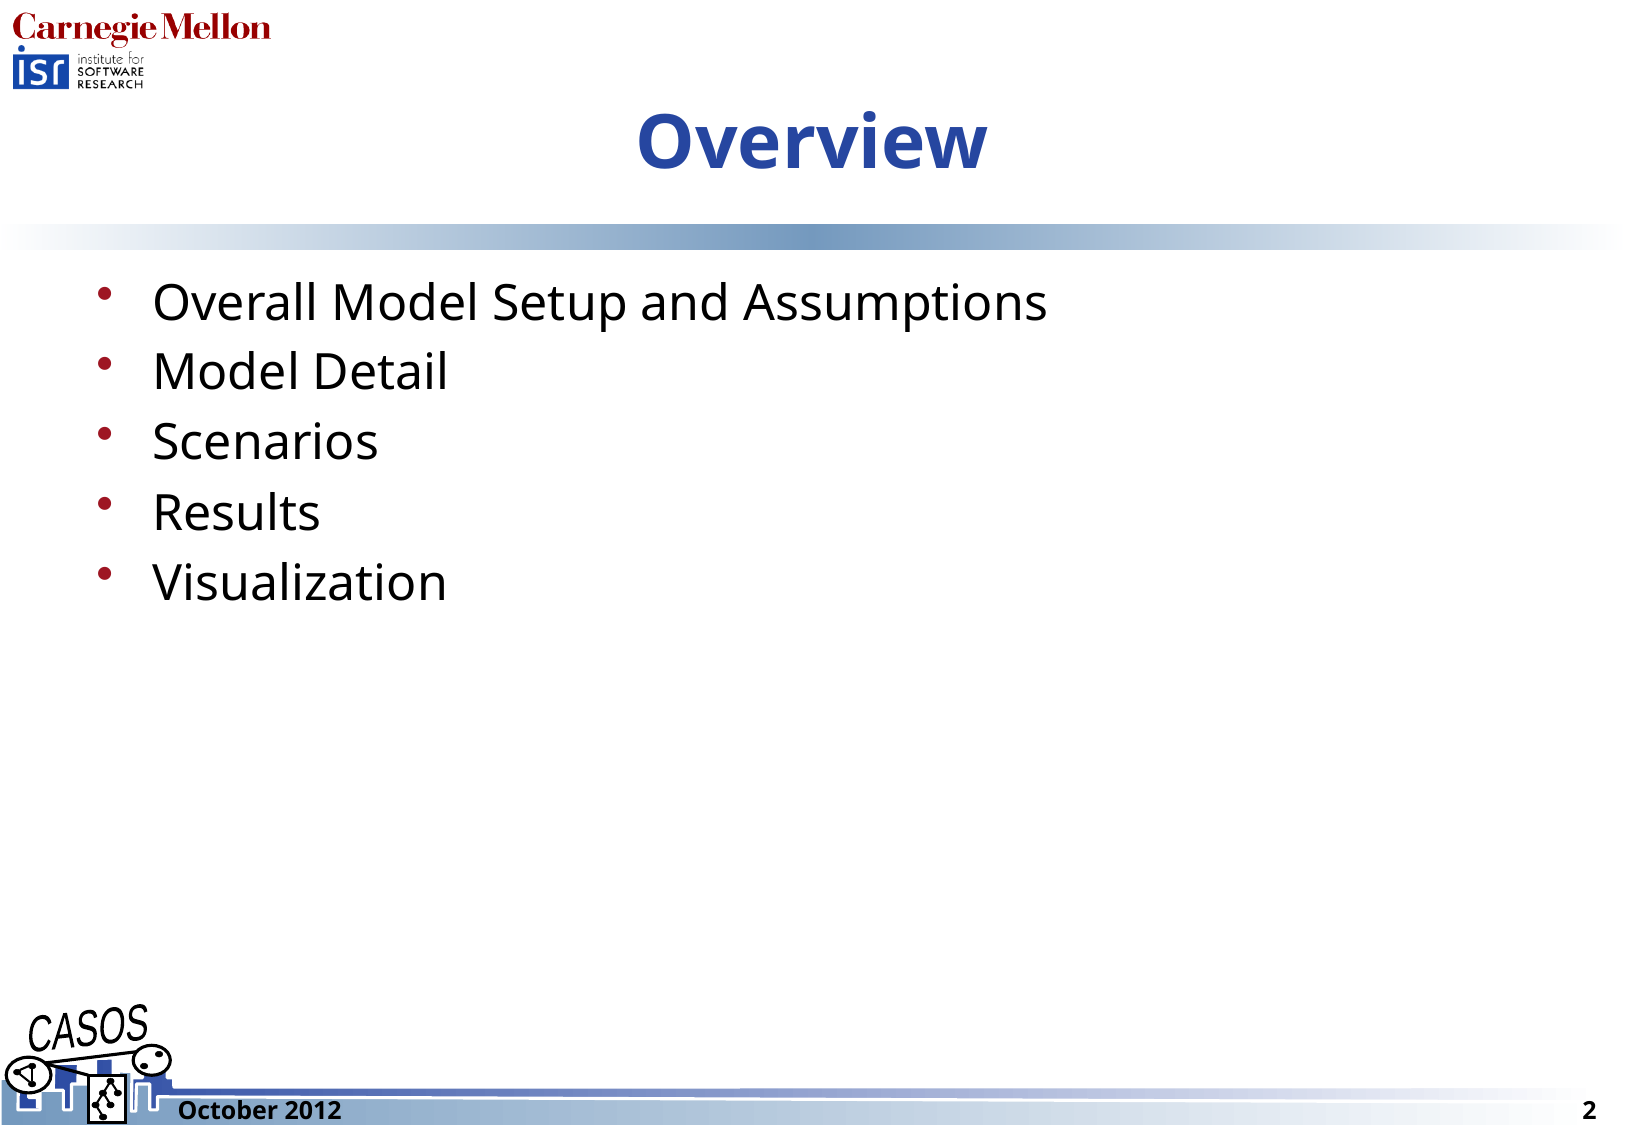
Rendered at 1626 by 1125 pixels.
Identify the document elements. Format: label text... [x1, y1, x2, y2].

text_box [75, 258, 1592, 1004]
slide_number 2 [1232, 1046, 1612, 1125]
list Overall Model Setup and Assumptions Model Detail Scenarios Results Visualization [80, 471, 1544, 1006]
picture [13, 12, 271, 100]
title Overview [80, 44, 1544, 233]
list Overall Model Setup and Assumptions Model Detail Scenarios Results Visualization [80, 262, 484, 696]
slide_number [162, 1046, 448, 1125]
